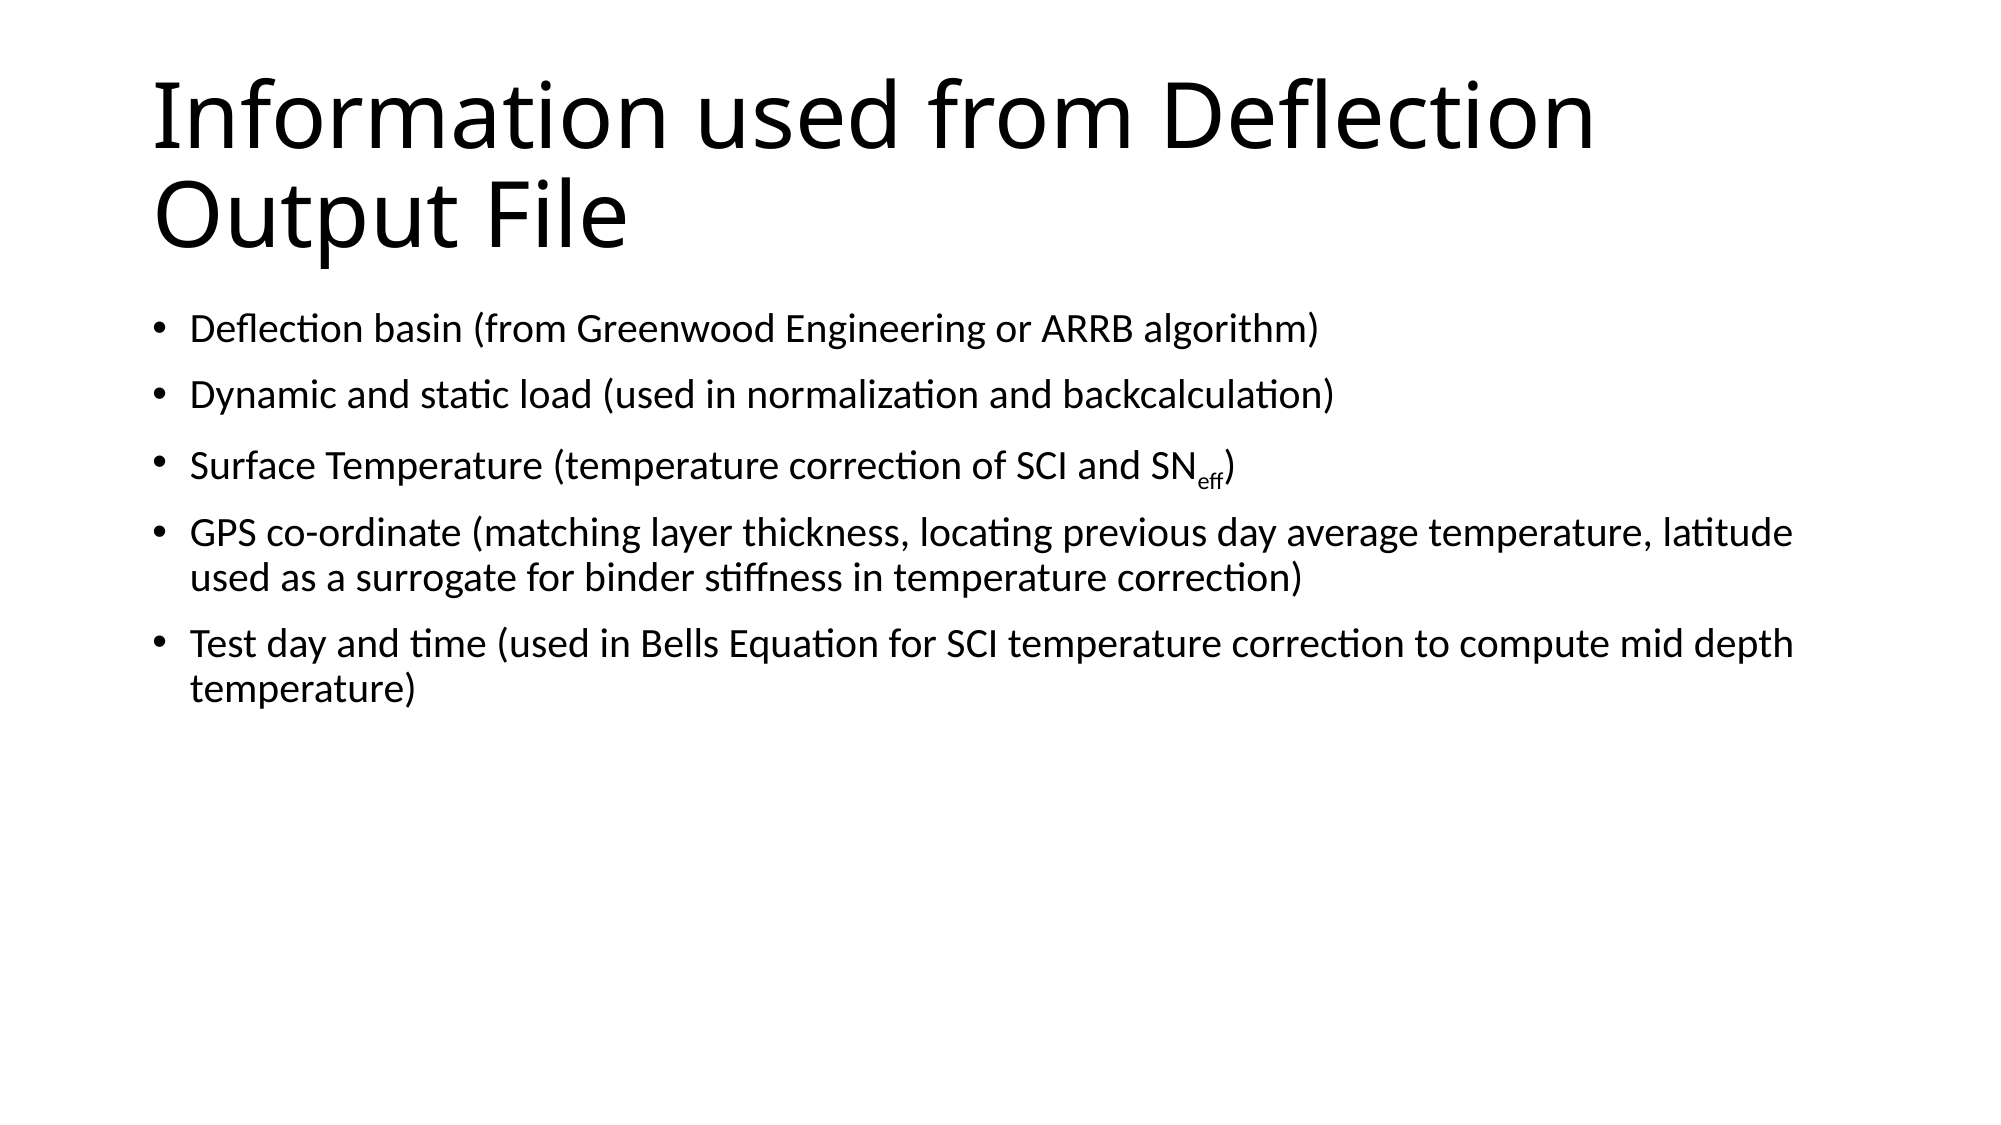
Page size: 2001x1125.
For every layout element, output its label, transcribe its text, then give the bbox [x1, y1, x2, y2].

title Information used from Deflection Output File [137, 59, 1863, 278]
list Deflection basin (from Greenwood Engineering or ARRB algorithm) Dynamic and static load (used in normalization and backcalculation) Surface Temperature (temperature correction of SCI and SNeff) GPS co-ordinate (matching layer thickness, locating previous day average temperature, latitude used as a surrogate for binder stiffness in temperature correction) Test day and time (used in Bells Equation for SCI temperature correction to compute mid depth temperature) [137, 299, 1863, 1014]
